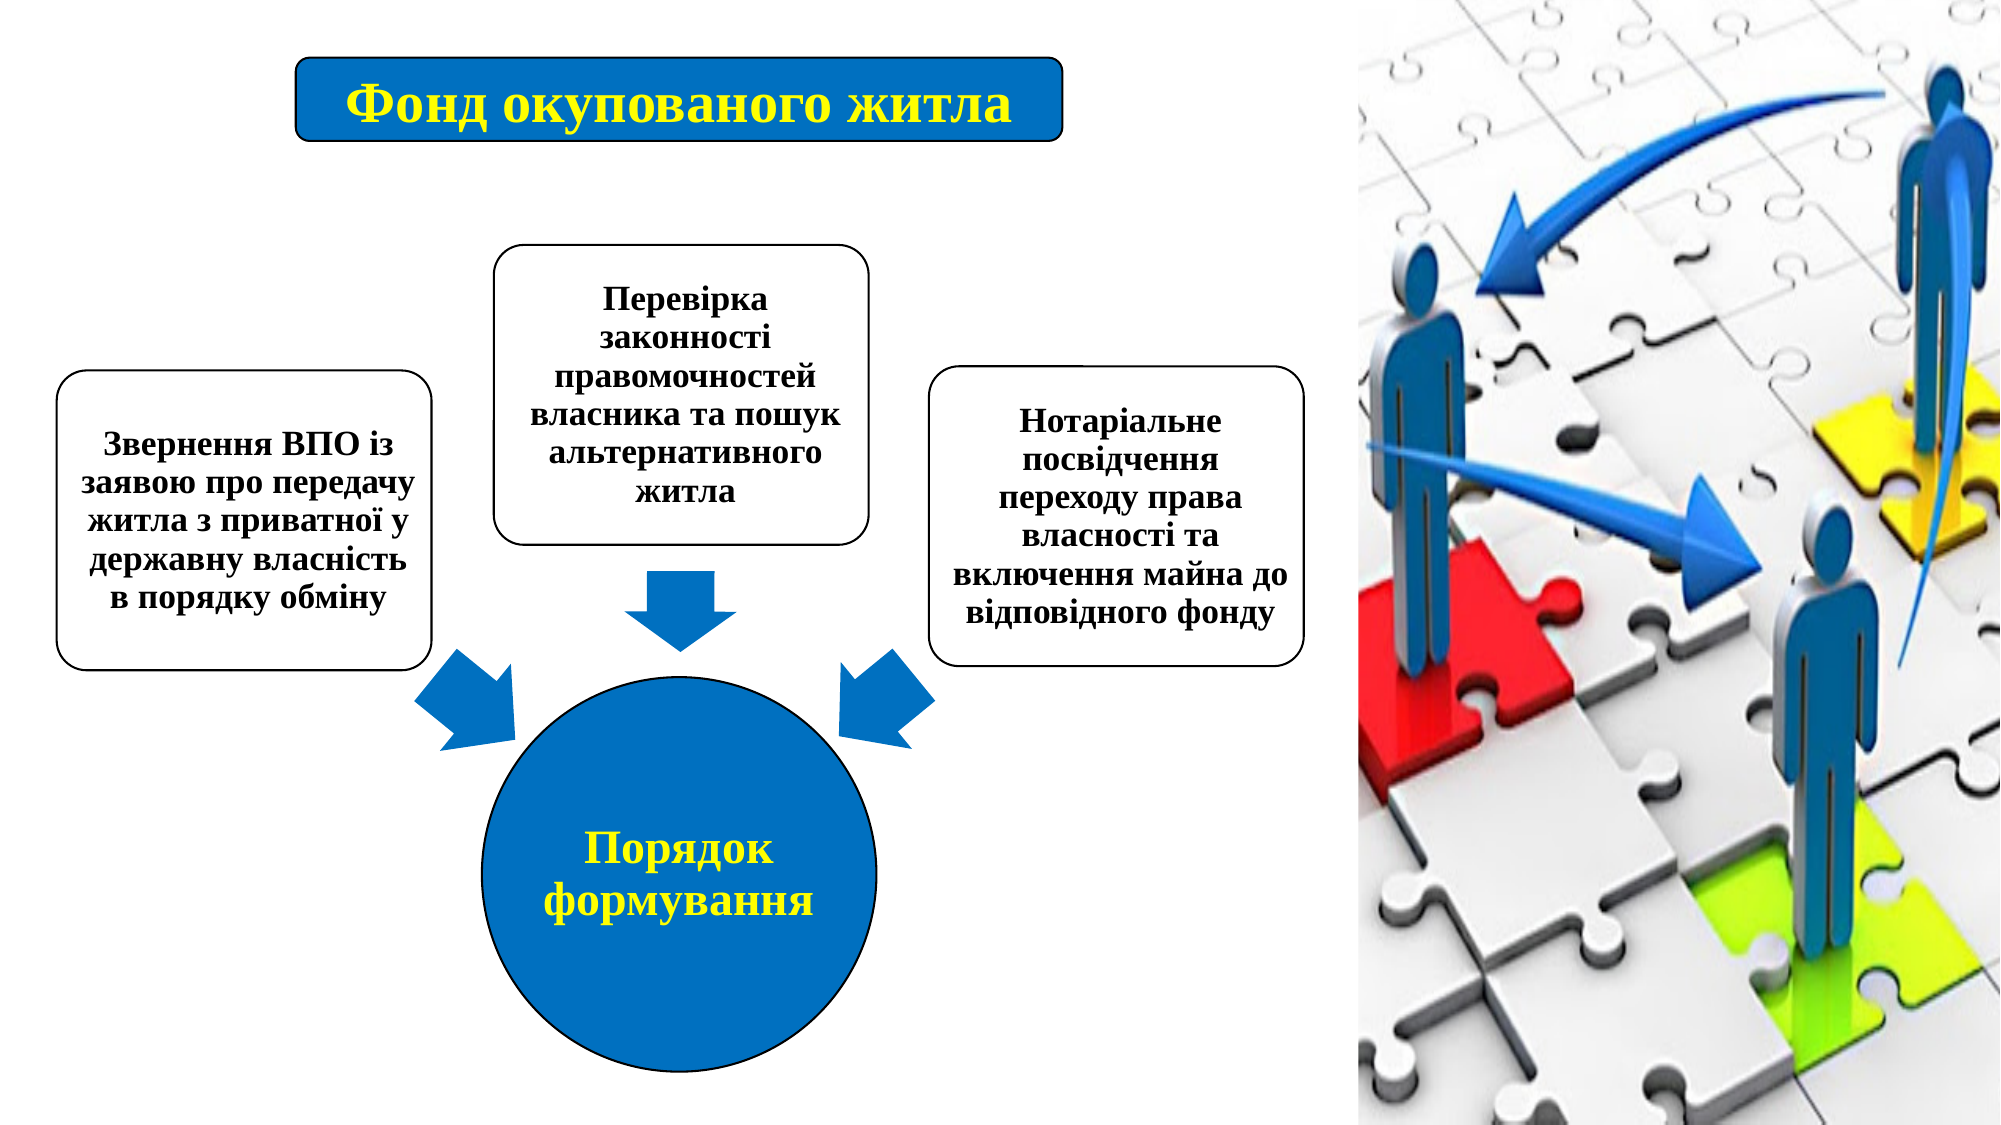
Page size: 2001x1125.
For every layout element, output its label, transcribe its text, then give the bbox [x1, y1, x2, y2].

picture [1358, 0, 2000, 1125]
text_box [54, 186, 1305, 1076]
text_box Фонд окупованого житла [294, 56, 1064, 142]
